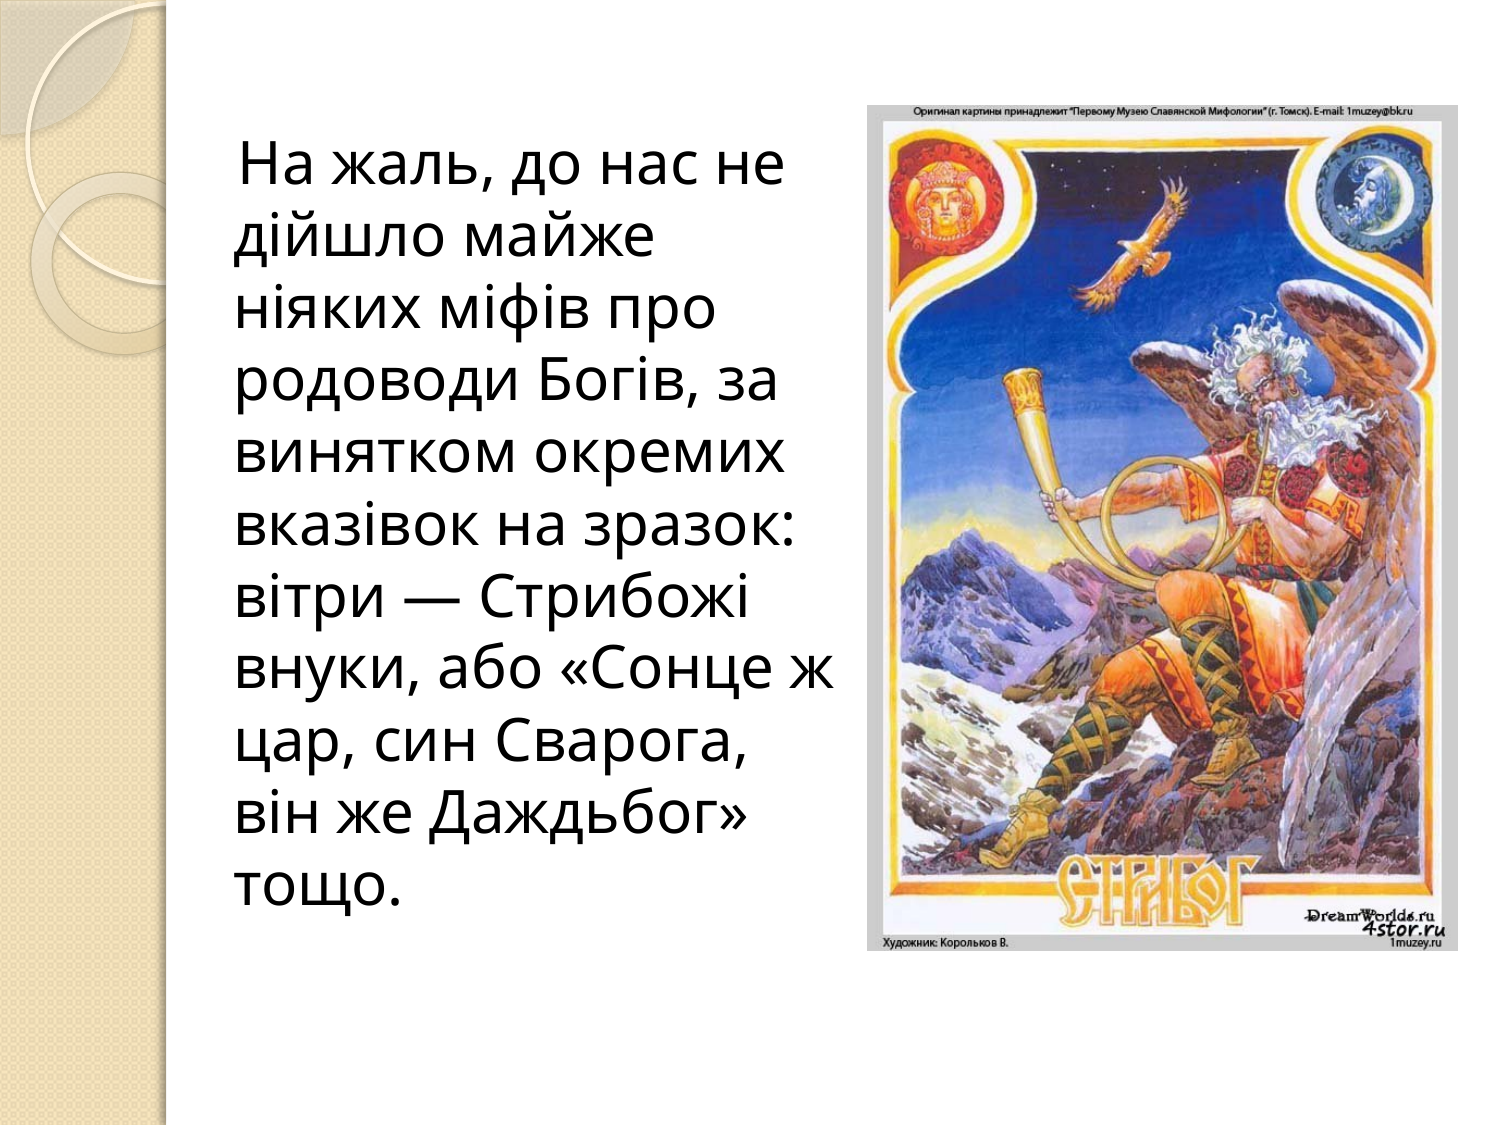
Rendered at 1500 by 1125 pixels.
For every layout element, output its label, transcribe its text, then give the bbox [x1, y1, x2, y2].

picture [866, 105, 1458, 952]
list На жаль, до нас не дійшло майже ніяких міфів про родоводи Богів, за винятком окремих вказівок на зразок: вітри — Стрибожі внуки, або «Сонце ж цар, син Сварога, він же Даждьбог» тощо. [163, 116, 860, 926]
